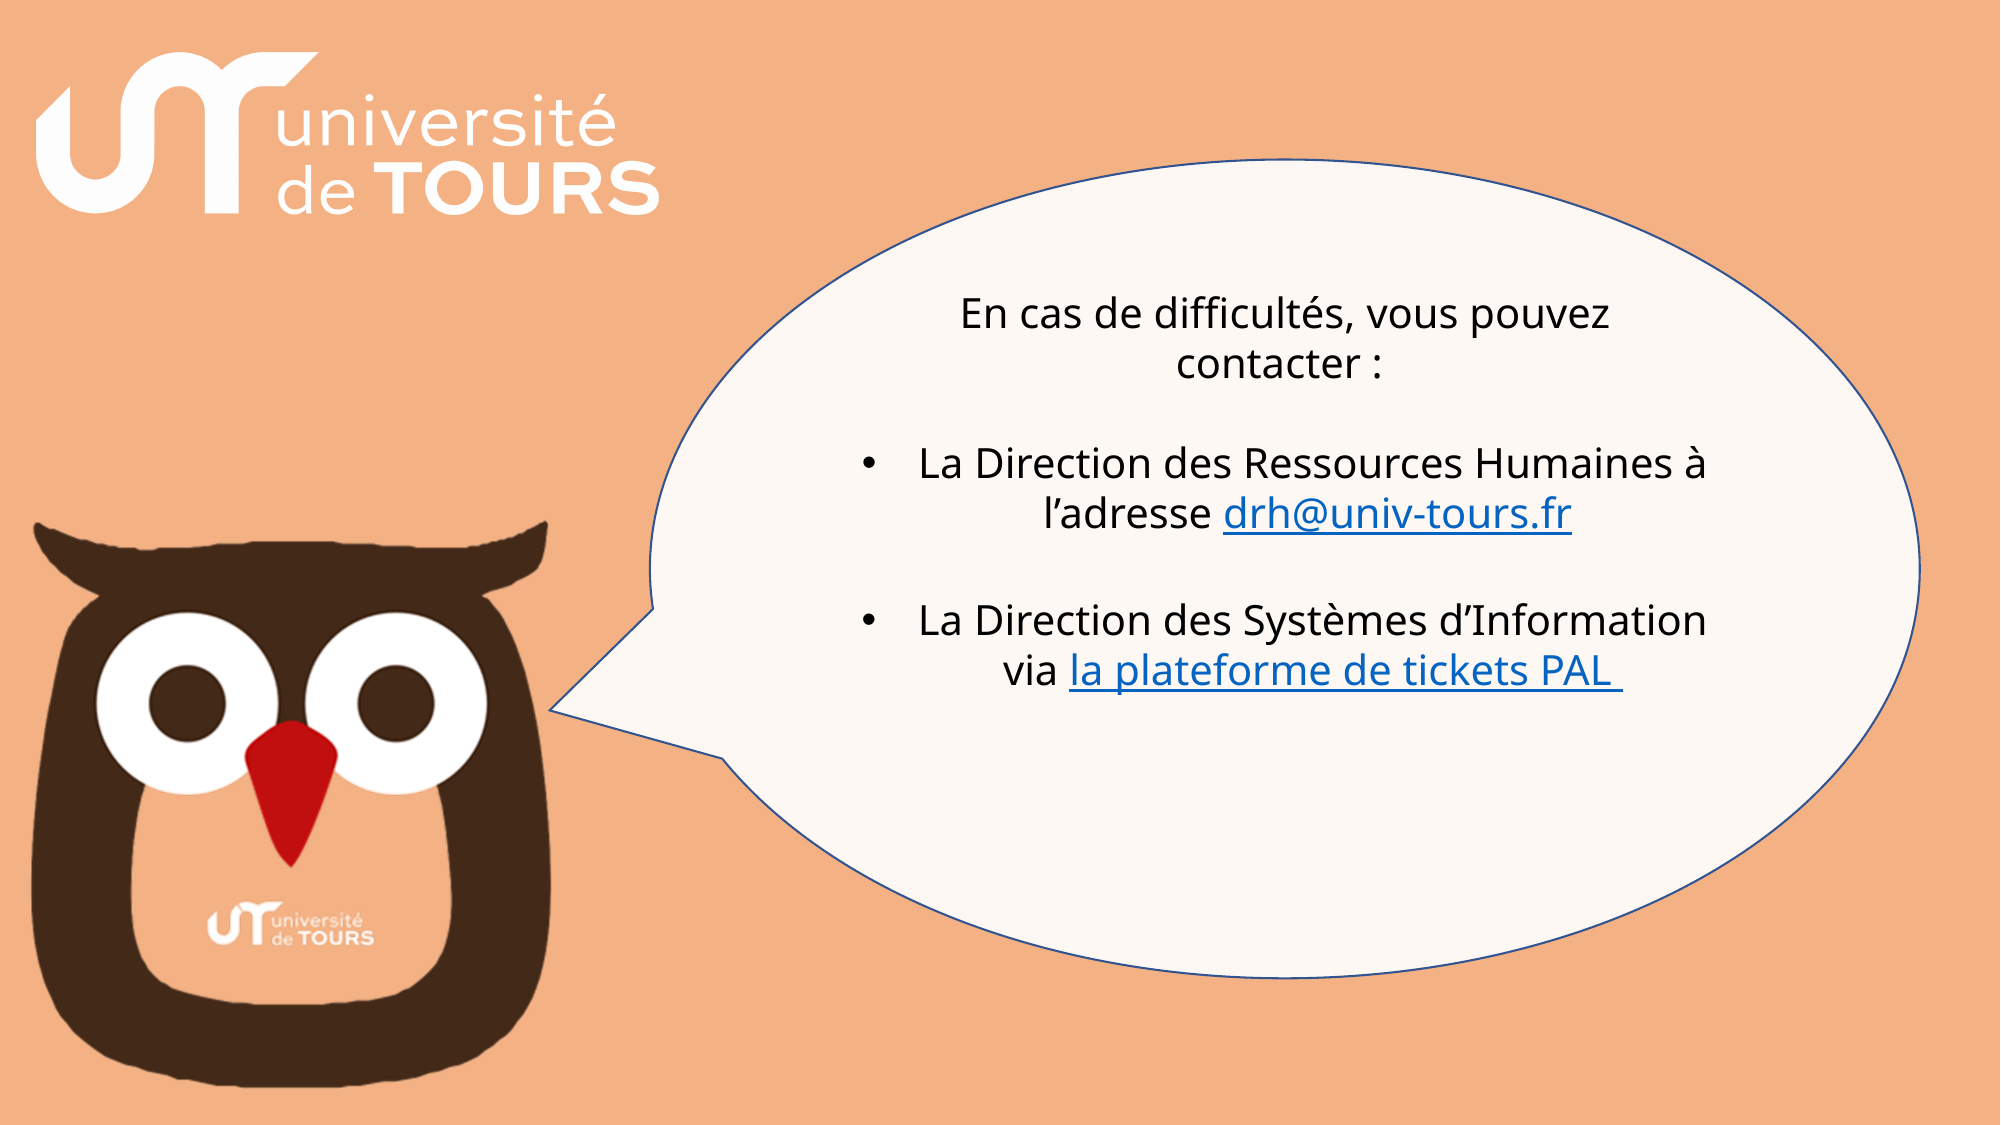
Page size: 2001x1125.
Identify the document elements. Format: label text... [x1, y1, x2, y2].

picture [30, 518, 554, 1089]
picture [36, 52, 659, 215]
text_box En cas de difficultés, vous pouvez contacter : La Direction des Ressources Humaines à l’adresse drh@univ-tours.fr La Direction des Systèmes d’Information via la plateforme de tickets PAL [554, 158, 1921, 980]
